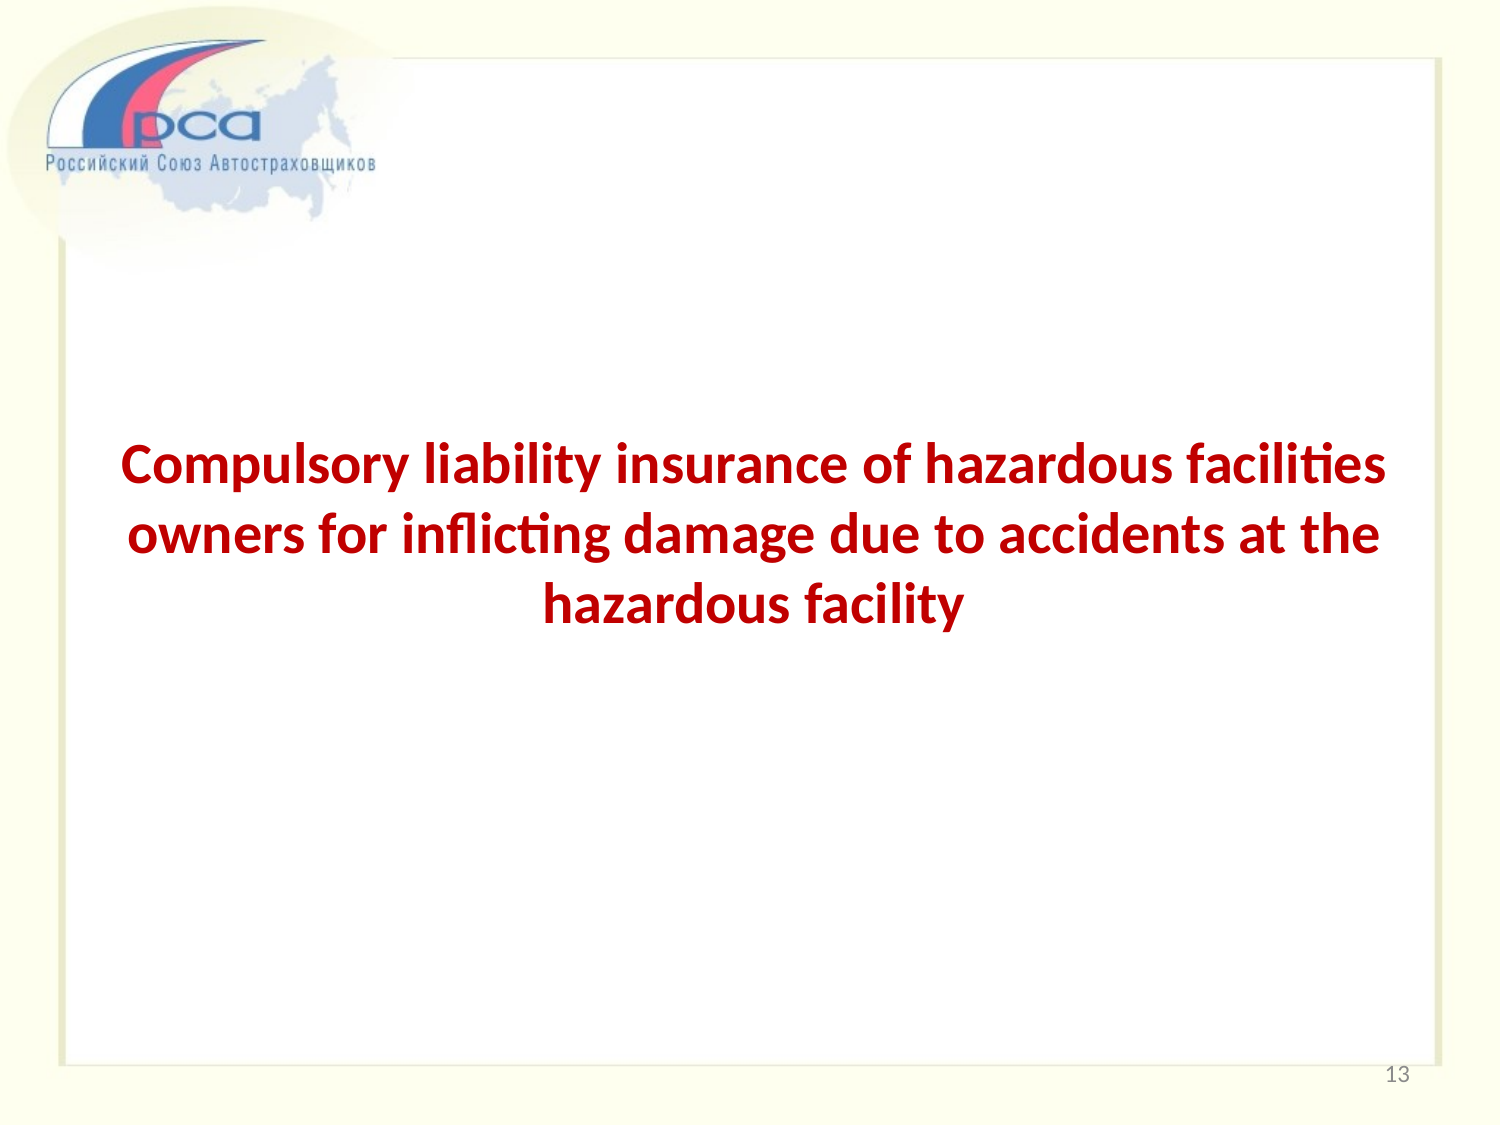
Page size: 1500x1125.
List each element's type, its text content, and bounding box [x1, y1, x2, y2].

text_box Compulsory liability insurance of hazardous facilities owners for inflicting damage due to accidents at the hazardous facility [74, 172, 1434, 965]
title [322, 54, 1435, 173]
picture [0, 0, 1500, 1125]
slide_number 13 [1074, 1042, 1425, 1103]
